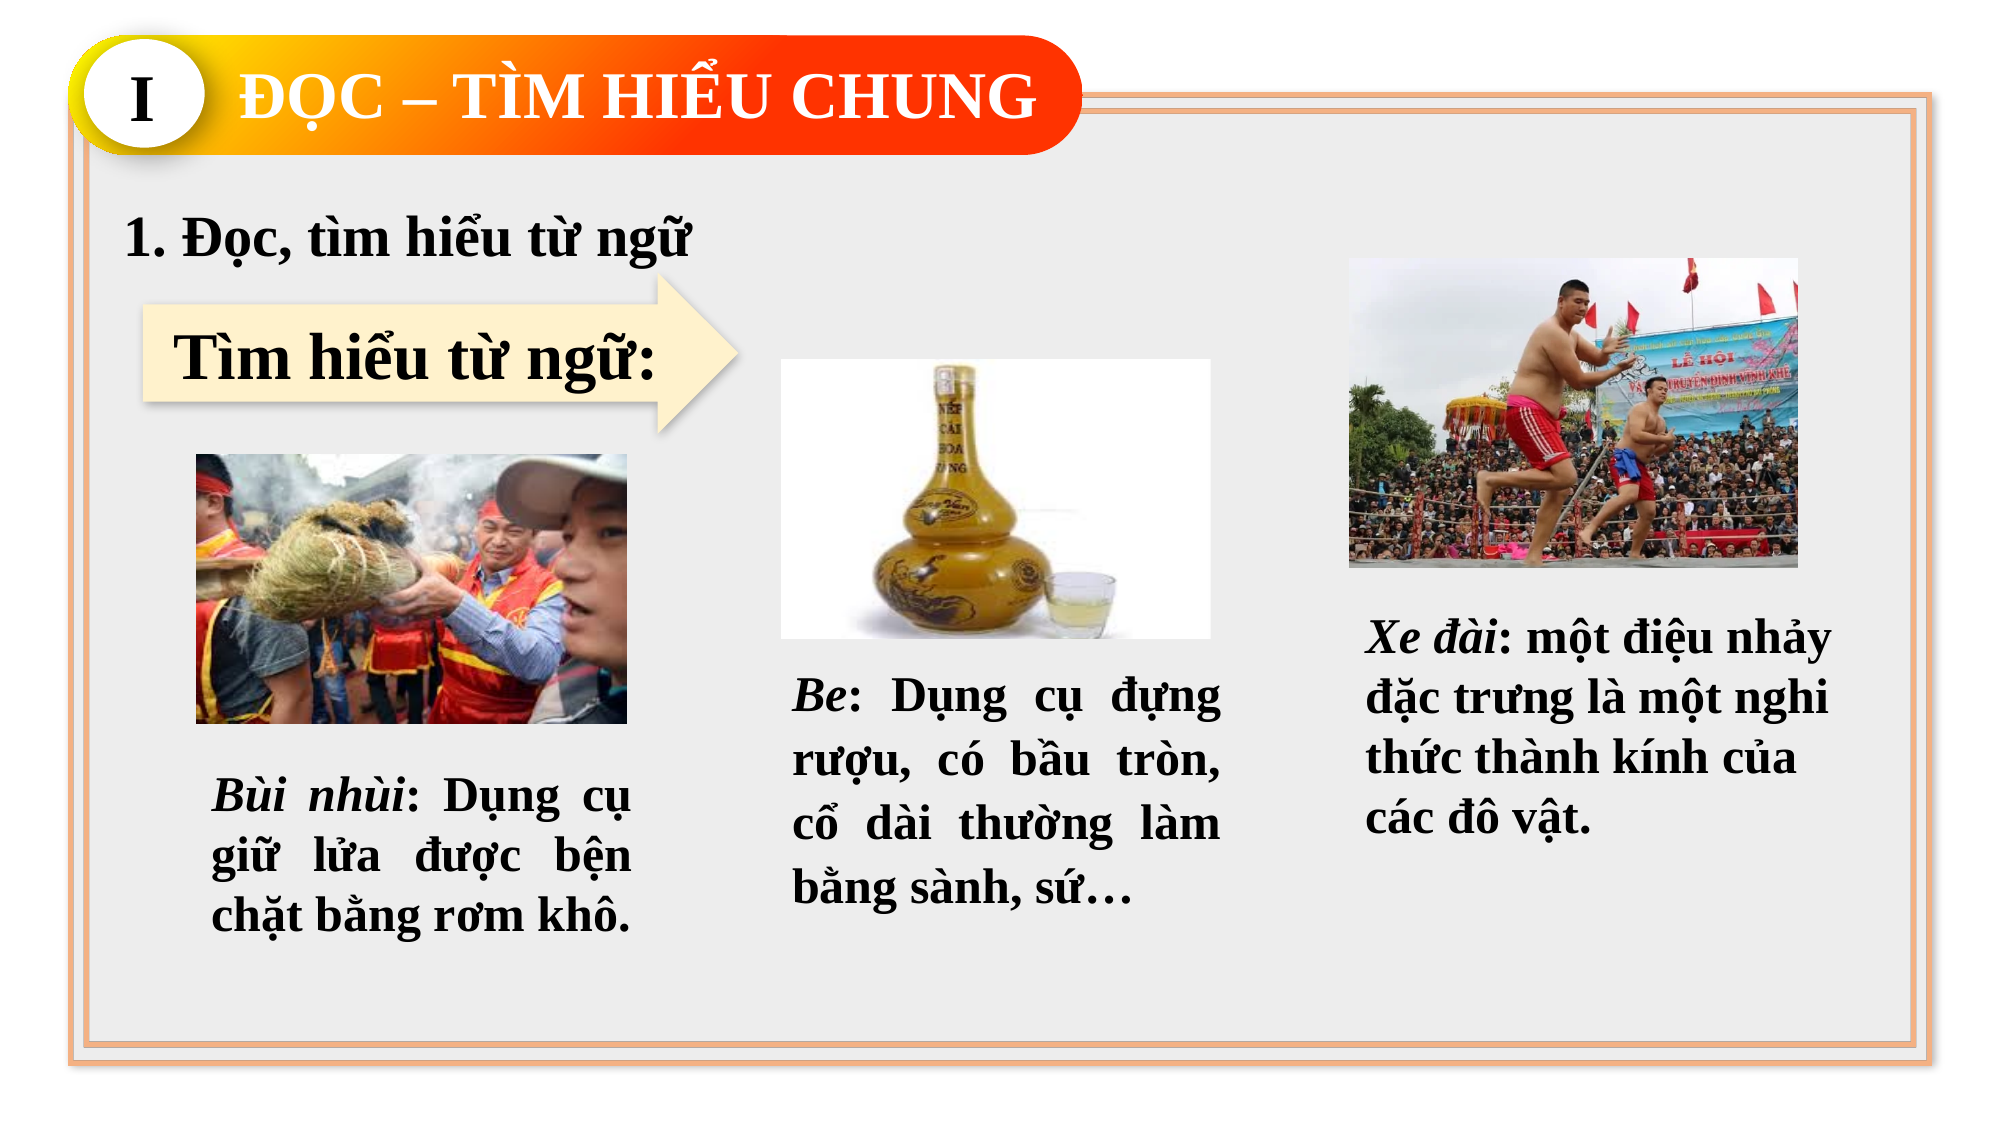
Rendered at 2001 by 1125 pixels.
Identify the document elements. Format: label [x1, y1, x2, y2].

picture [68, 92, 1932, 1066]
text_box [68, 35, 1083, 155]
